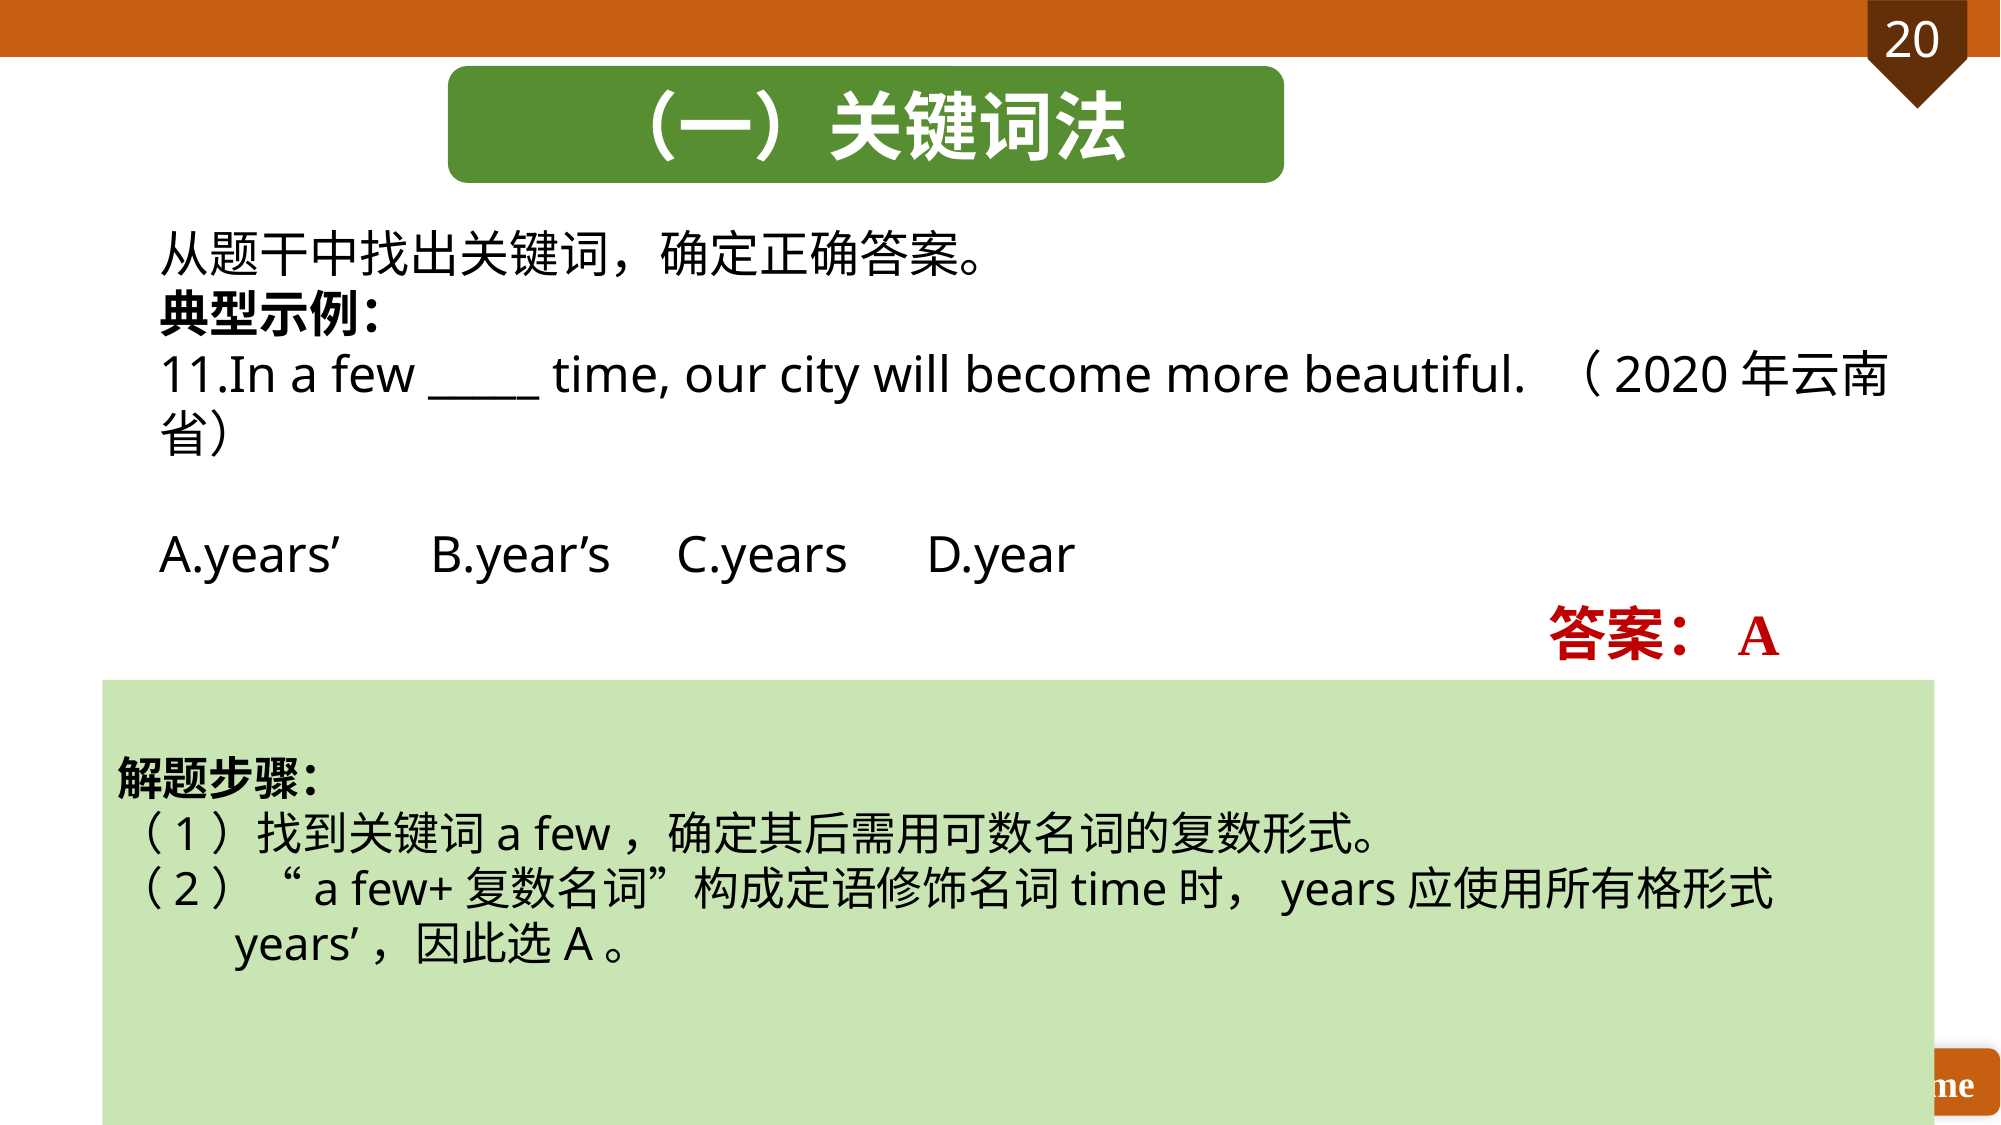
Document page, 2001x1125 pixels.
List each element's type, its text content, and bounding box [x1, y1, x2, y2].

text_box 解题步骤： （1）找到关键词a few，确定其后需用可数名词的复数形式。 （2）“a few+复数名词”构成定语修饰名词time时，years应使用所有格形式years’，因此选A。 [102, 742, 1911, 977]
text_box （一）关键词法 [446, 64, 1286, 184]
text_box 从题干中找出关键词，确定正确答案。 典型示例： 11.In a few _____ time, our city will become more beautiful. （2020年云南省） A.years’ B.year’s C.years D.year [144, 215, 1911, 650]
text_box 答案：A [1533, 590, 1795, 675]
text_box [101, 679, 1935, 1125]
